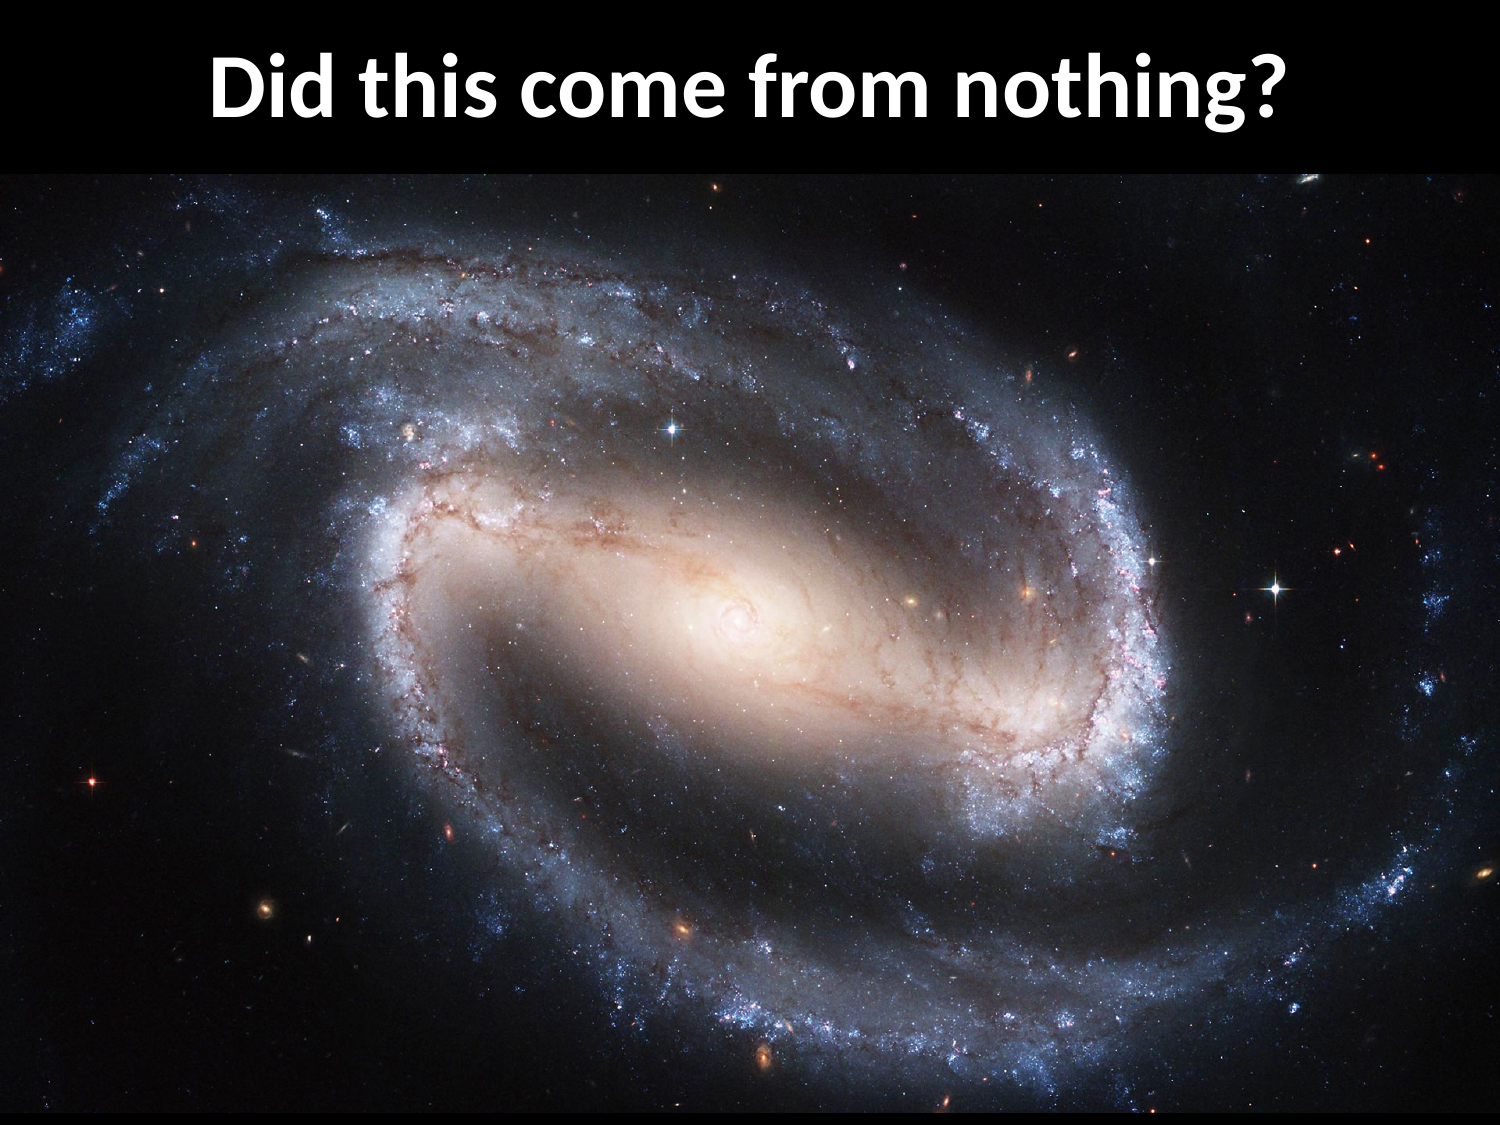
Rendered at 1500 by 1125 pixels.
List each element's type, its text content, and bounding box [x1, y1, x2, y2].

picture [0, 174, 1500, 1113]
title Did this come from nothing? [75, 0, 1425, 173]
